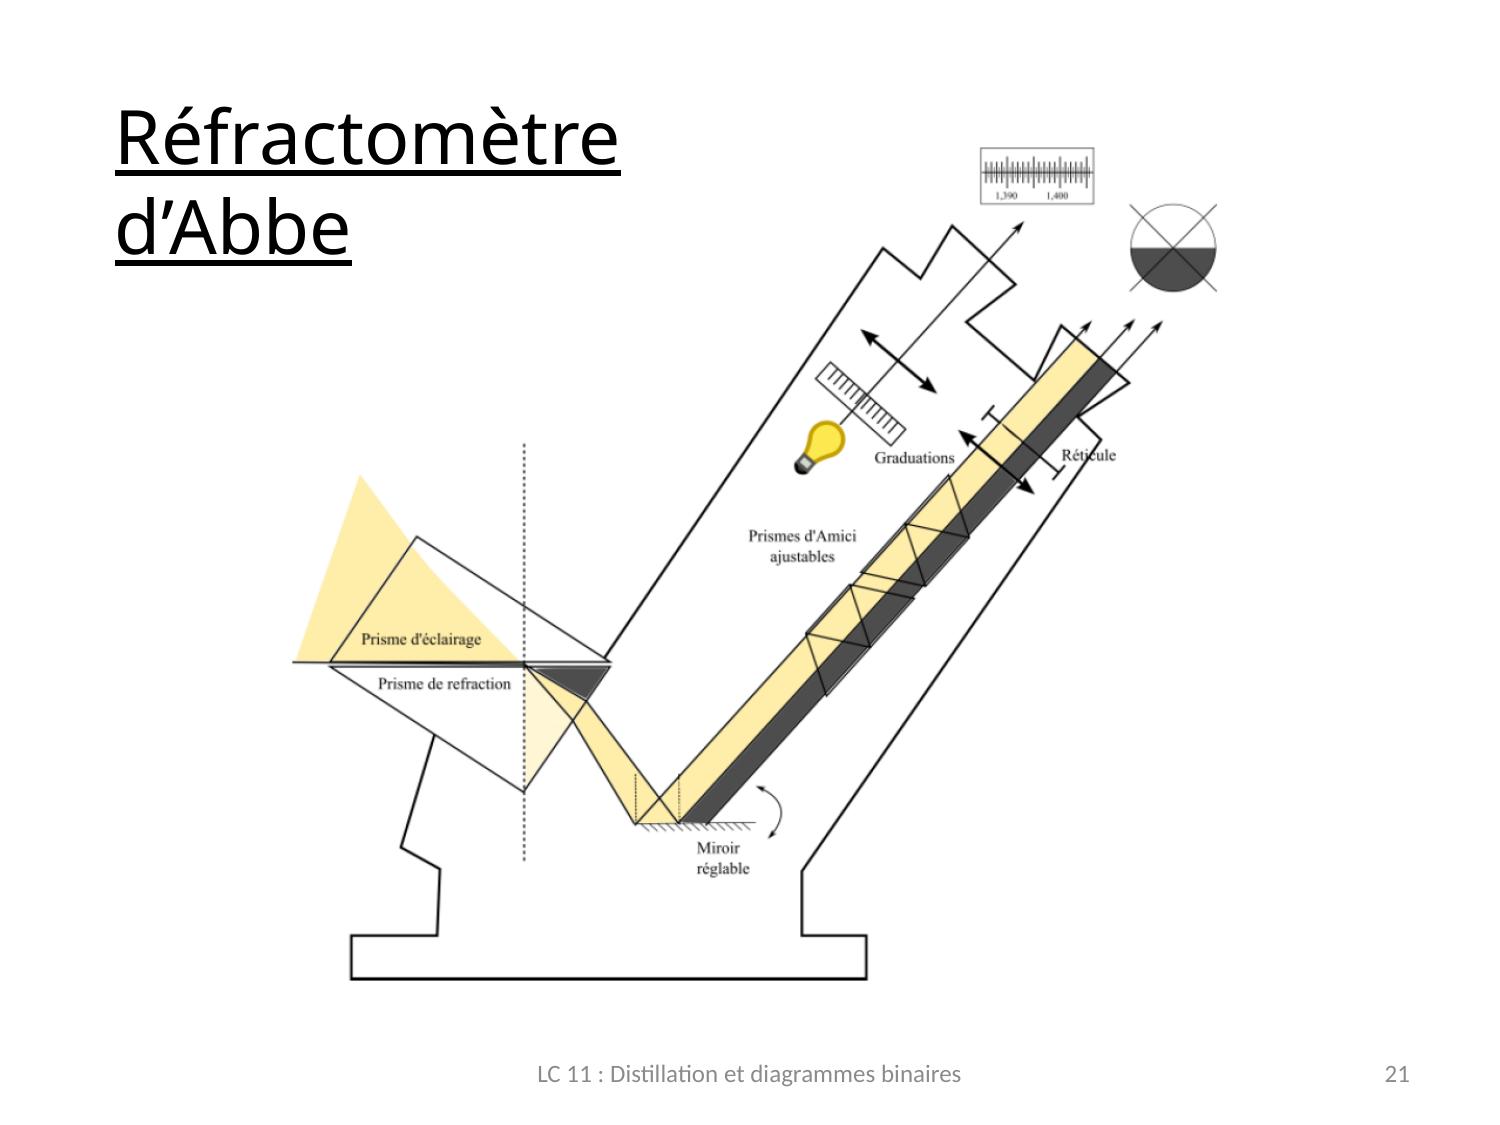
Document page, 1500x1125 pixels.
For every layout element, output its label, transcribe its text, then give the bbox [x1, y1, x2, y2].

slide_number 21 [1074, 1042, 1425, 1103]
text_box Réfractomètre d’Abbe [100, 82, 798, 278]
picture [259, 135, 1241, 990]
footer LC 11 : Distillation et diagrammes binaires [512, 1042, 988, 1103]
